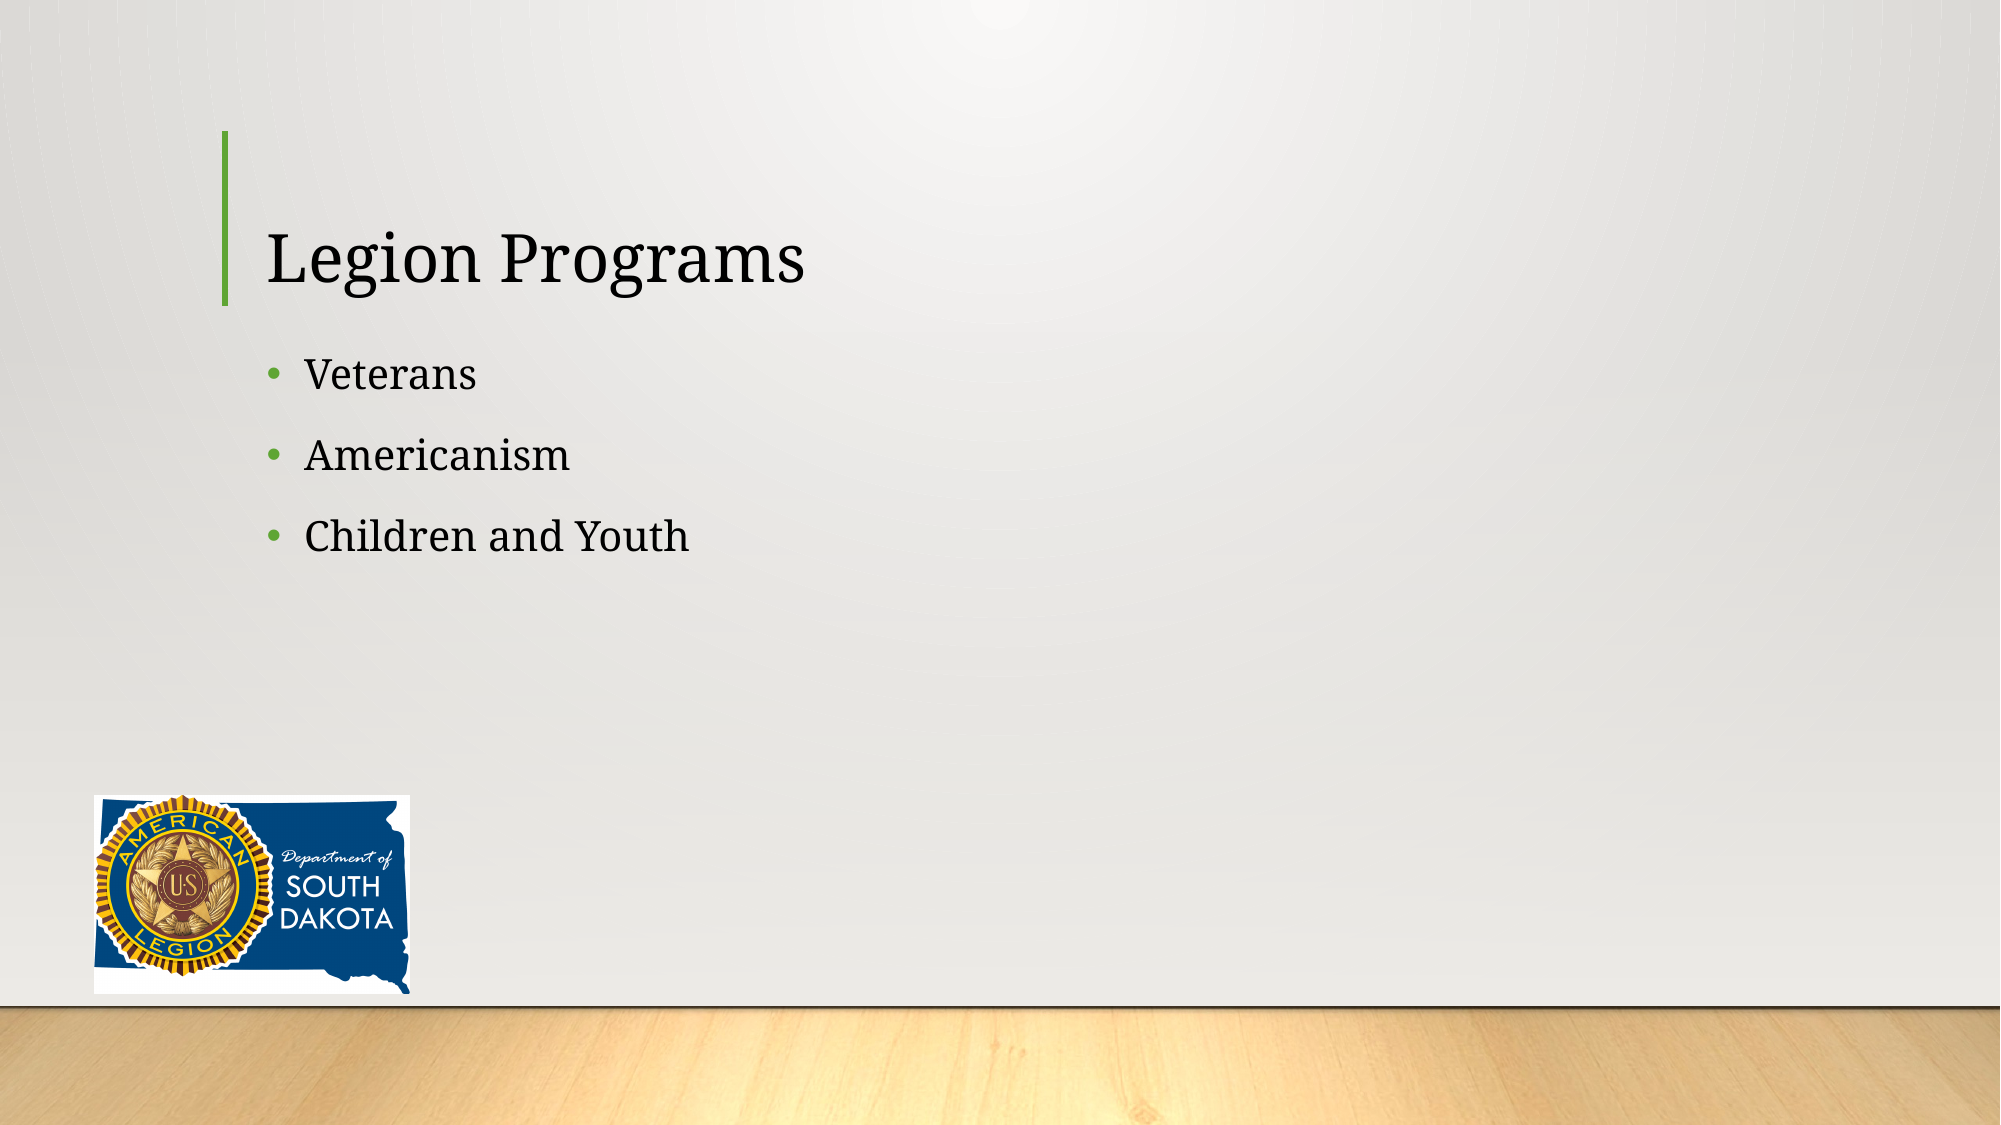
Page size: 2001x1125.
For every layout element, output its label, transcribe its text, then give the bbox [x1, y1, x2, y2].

list Veterans Americanism Children and Youth [251, 330, 1814, 897]
title Legion Programs [251, 131, 1814, 305]
picture [94, 795, 410, 995]
picture [0, 1006, 2000, 1125]
